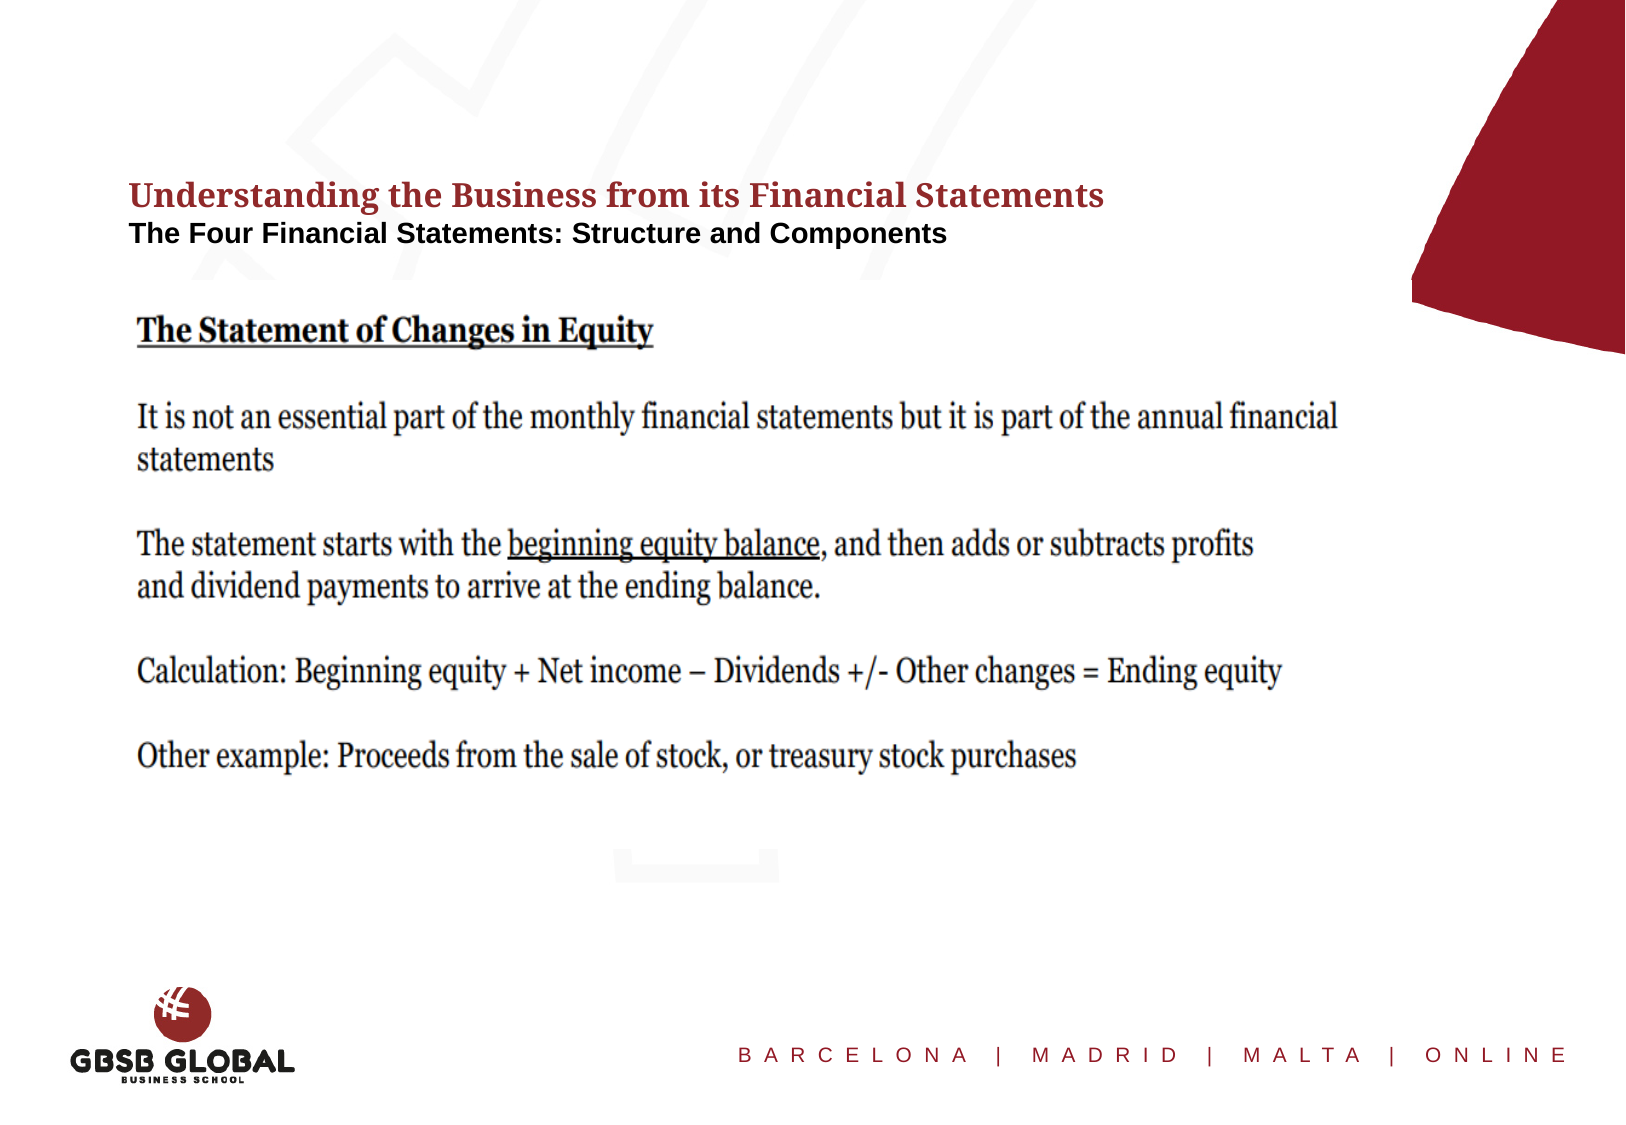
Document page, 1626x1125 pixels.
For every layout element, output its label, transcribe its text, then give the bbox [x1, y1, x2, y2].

text_box Understanding the Business from its Financial Statements The Four Financial Statements: Structure and Components [113, 166, 1406, 269]
picture [0, 0, 1626, 1125]
text_box [1093, 60, 1518, 163]
